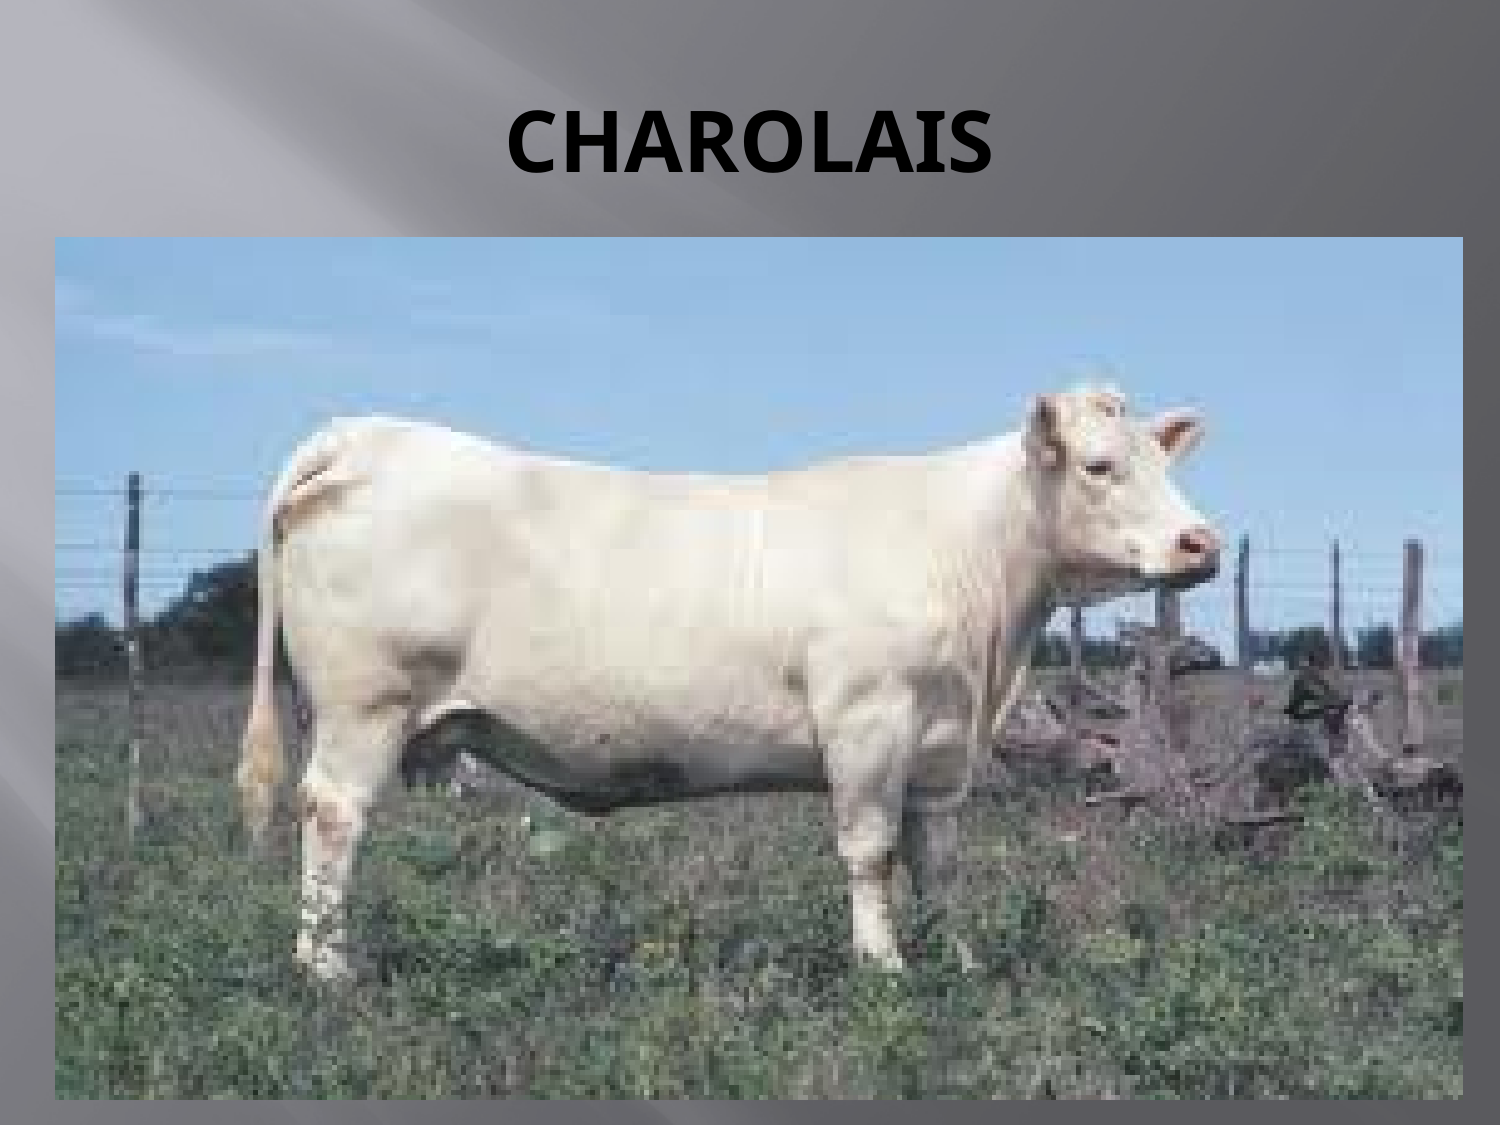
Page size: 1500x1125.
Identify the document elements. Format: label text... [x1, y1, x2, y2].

picture [55, 237, 1463, 1101]
title CHAROLAIS [75, 45, 1425, 233]
